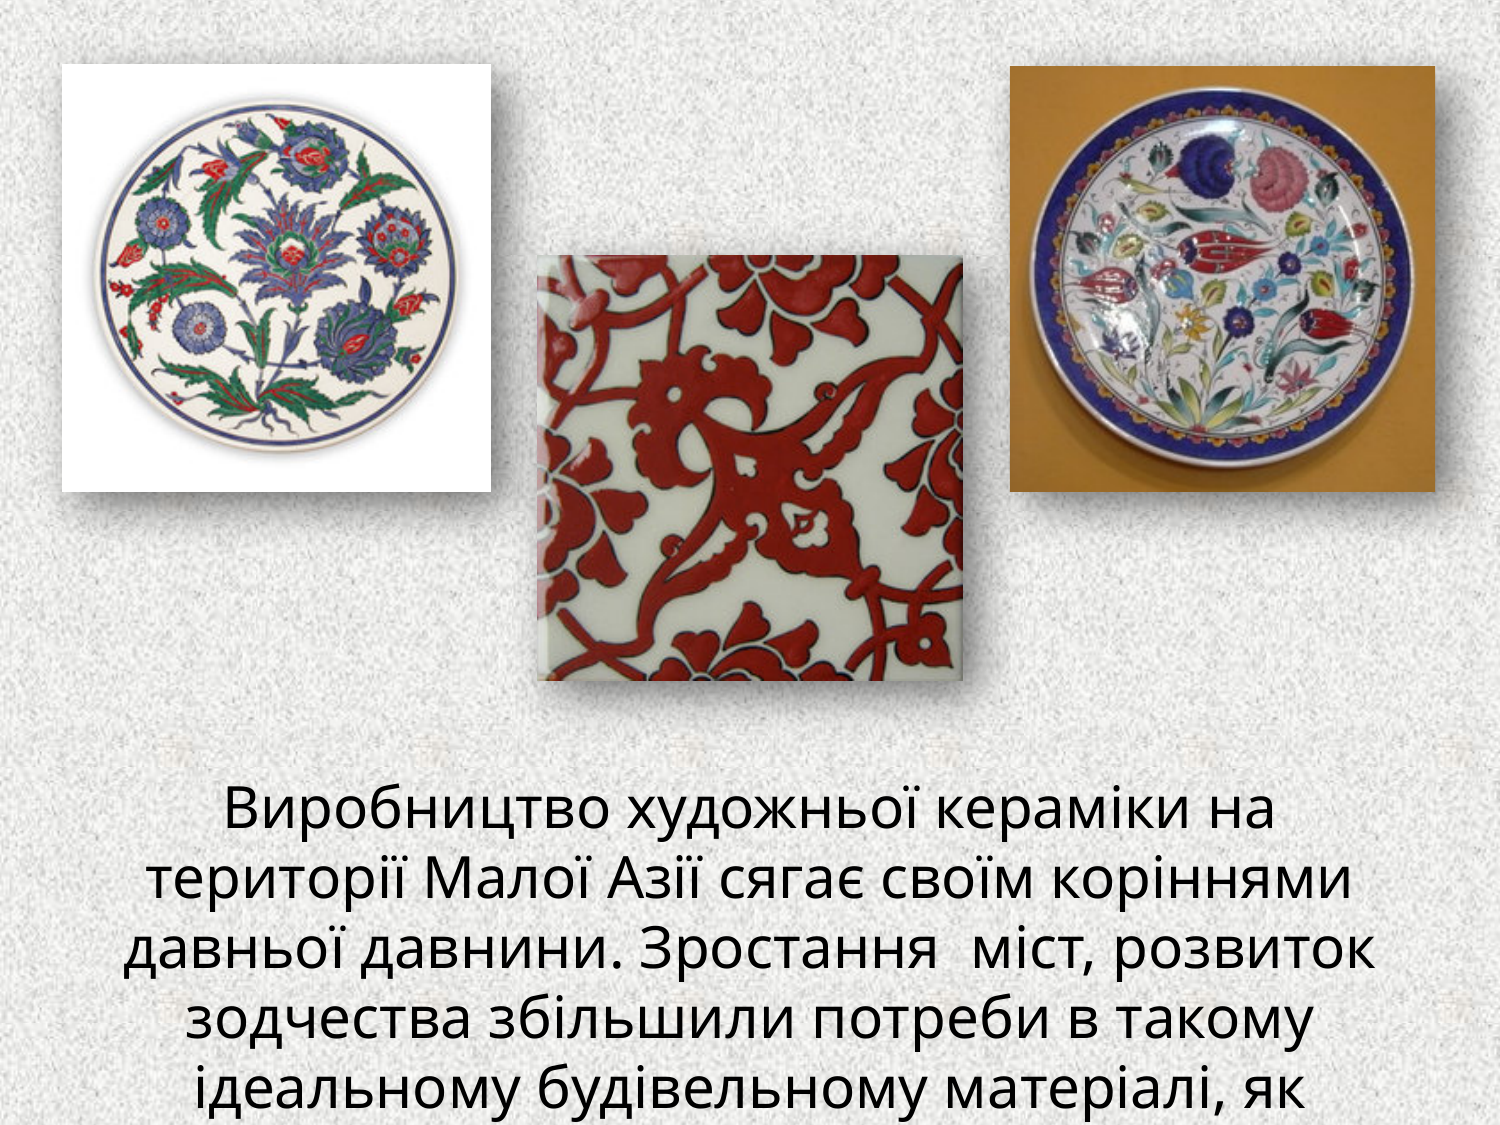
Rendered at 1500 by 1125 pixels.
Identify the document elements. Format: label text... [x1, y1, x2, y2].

picture [0, 0, 1500, 1125]
text_box Виробництво художньої кераміки на території Малої Азії сягає своїм коріннями давньої давнини. Зростання міст, розвиток зодчества збільшили потреби в такому ідеальному будівельному матеріалі, як кераміка. [100, 763, 1400, 1125]
